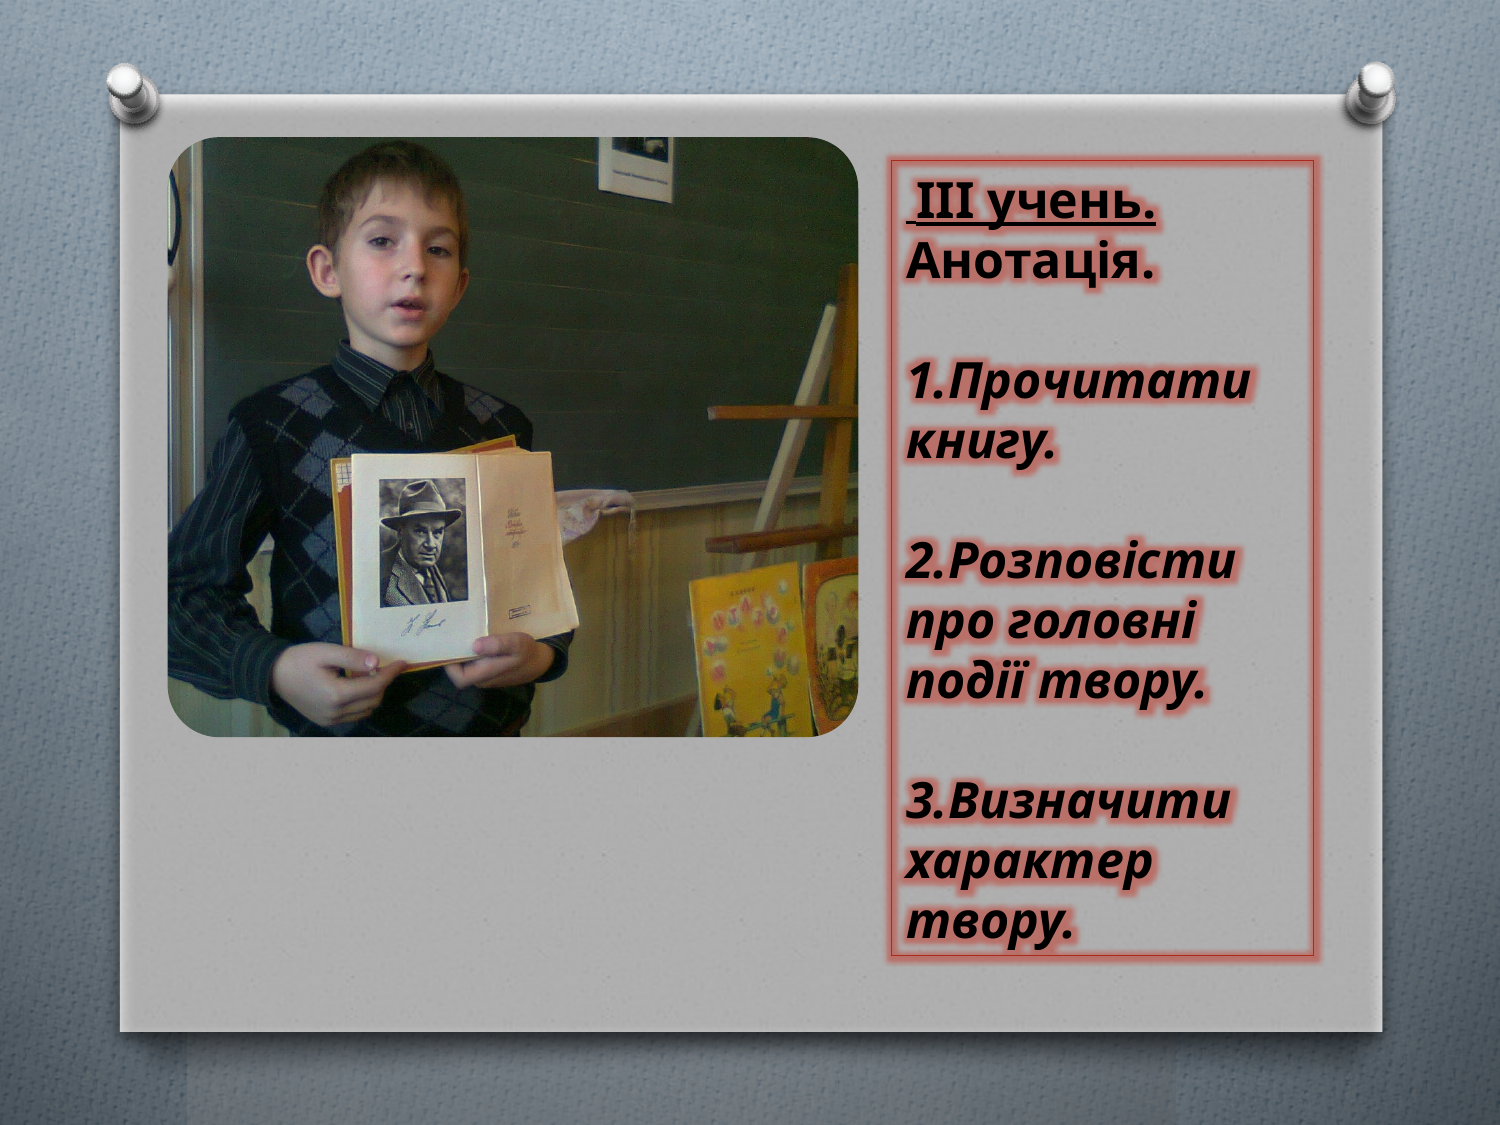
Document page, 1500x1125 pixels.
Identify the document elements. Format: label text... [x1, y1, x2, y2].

text_box III учень. Анотація. 1.Прочитати книгу. 2.Розповісти про головні події твору. 3.Визначити характер твору. [891, 160, 1314, 956]
picture [1317, 35, 1439, 156]
picture [75, 29, 859, 738]
